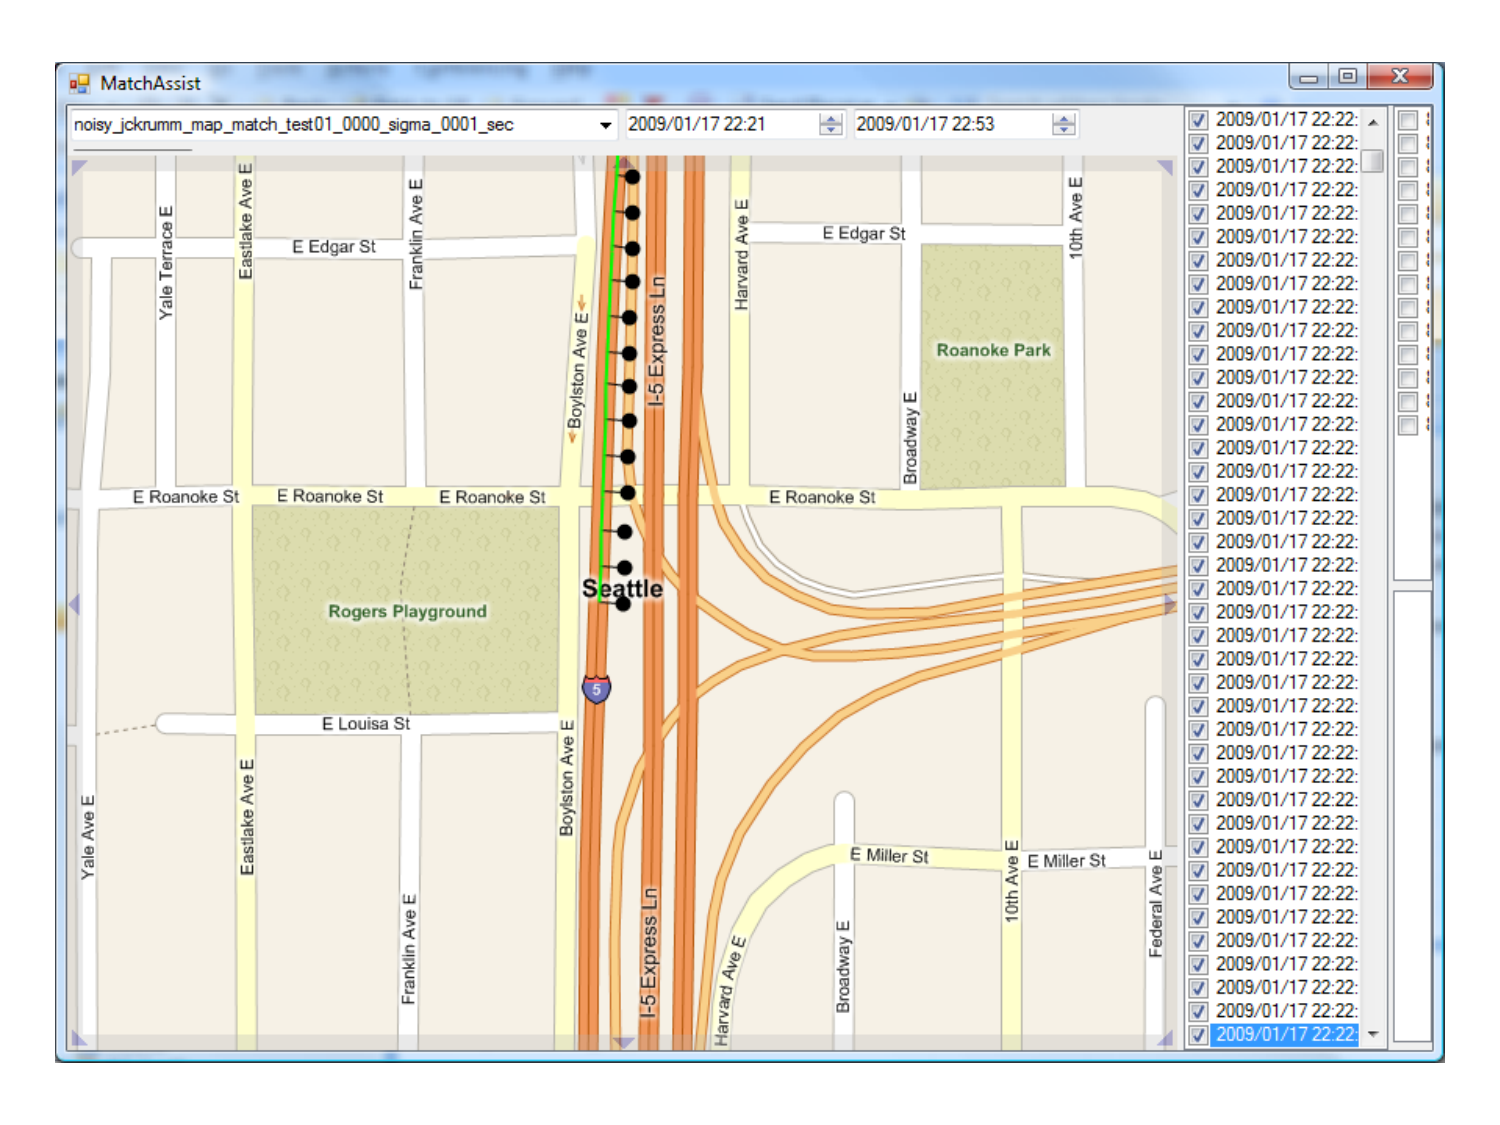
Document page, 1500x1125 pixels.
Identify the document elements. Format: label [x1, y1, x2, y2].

picture [55, 62, 1445, 1063]
